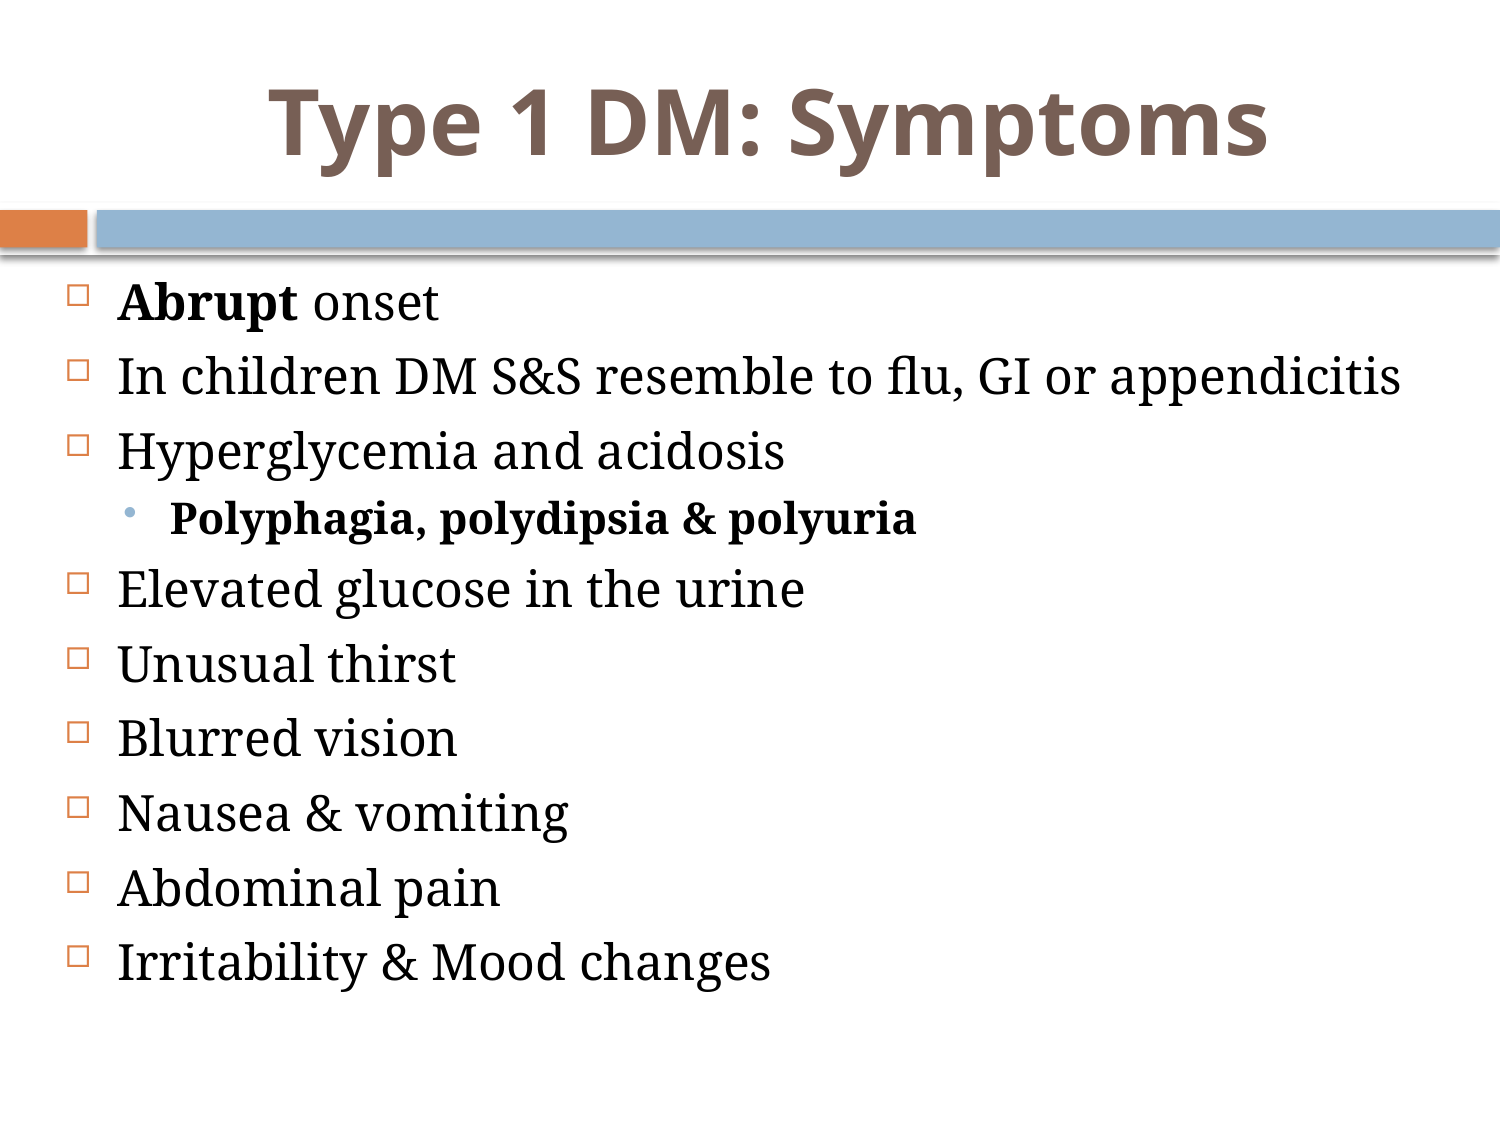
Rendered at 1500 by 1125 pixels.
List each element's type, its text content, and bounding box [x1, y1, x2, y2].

title Type 1 DM: Symptoms [100, 37, 1438, 200]
list Abrupt onset In children DM S&S resemble to flu, GI or appendicitis Hyperglycemia and acidosis Polyphagia, polydipsia & polyuria Elevated glucose in the urine Unusual thirst Blurred vision Nausea & vomiting Abdominal pain Irritability & Mood changes [50, 262, 1425, 1075]
